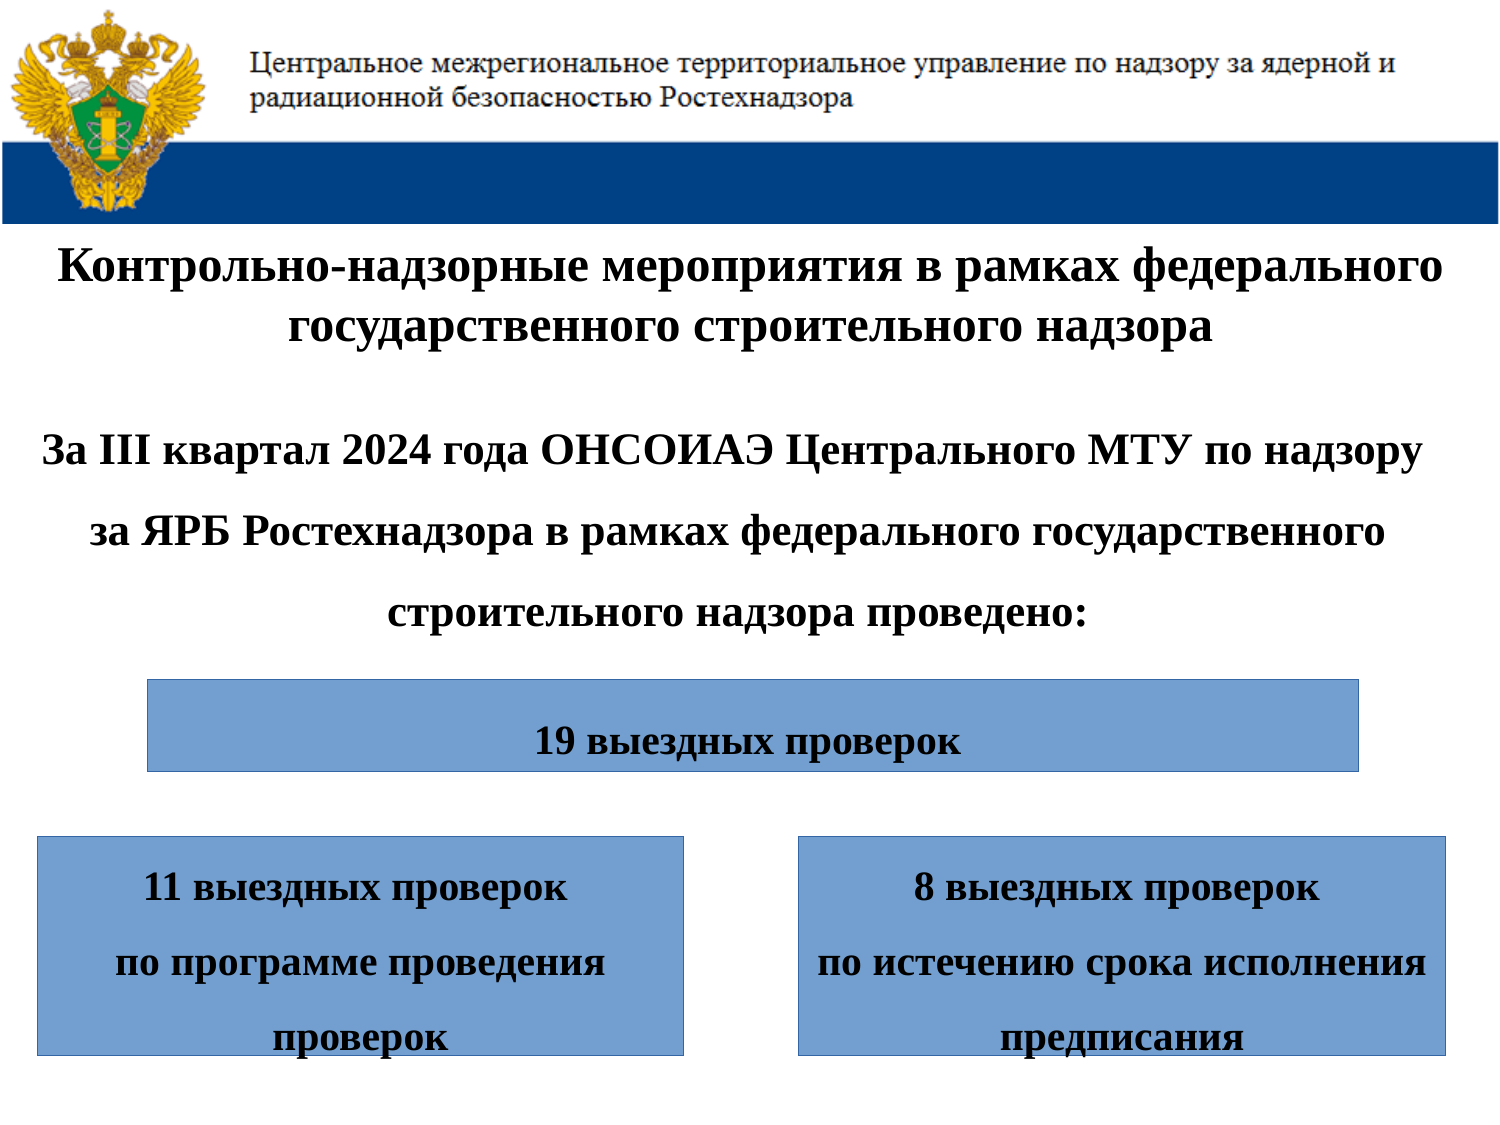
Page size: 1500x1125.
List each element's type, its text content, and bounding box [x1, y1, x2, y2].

text_box Контрольно-надзорные мероприятия в рамках федерального государственного строительного надзора [8, 233, 1493, 359]
text_box 11 выездных проверок по программе проведения проверок [37, 836, 684, 1056]
list За III квартал 2024 года ОНСОИАЭ Центрального МТУ по надзору за ЯРБ Ростехнадзора в рамках федерального государственного строительного надзора проведено: [0, 314, 1477, 650]
text_box 8 выездных проверок по истечению срока исполнения предписания [798, 836, 1446, 1056]
picture [1, 0, 1500, 225]
text_box 19 выездных проверок [147, 679, 1359, 772]
